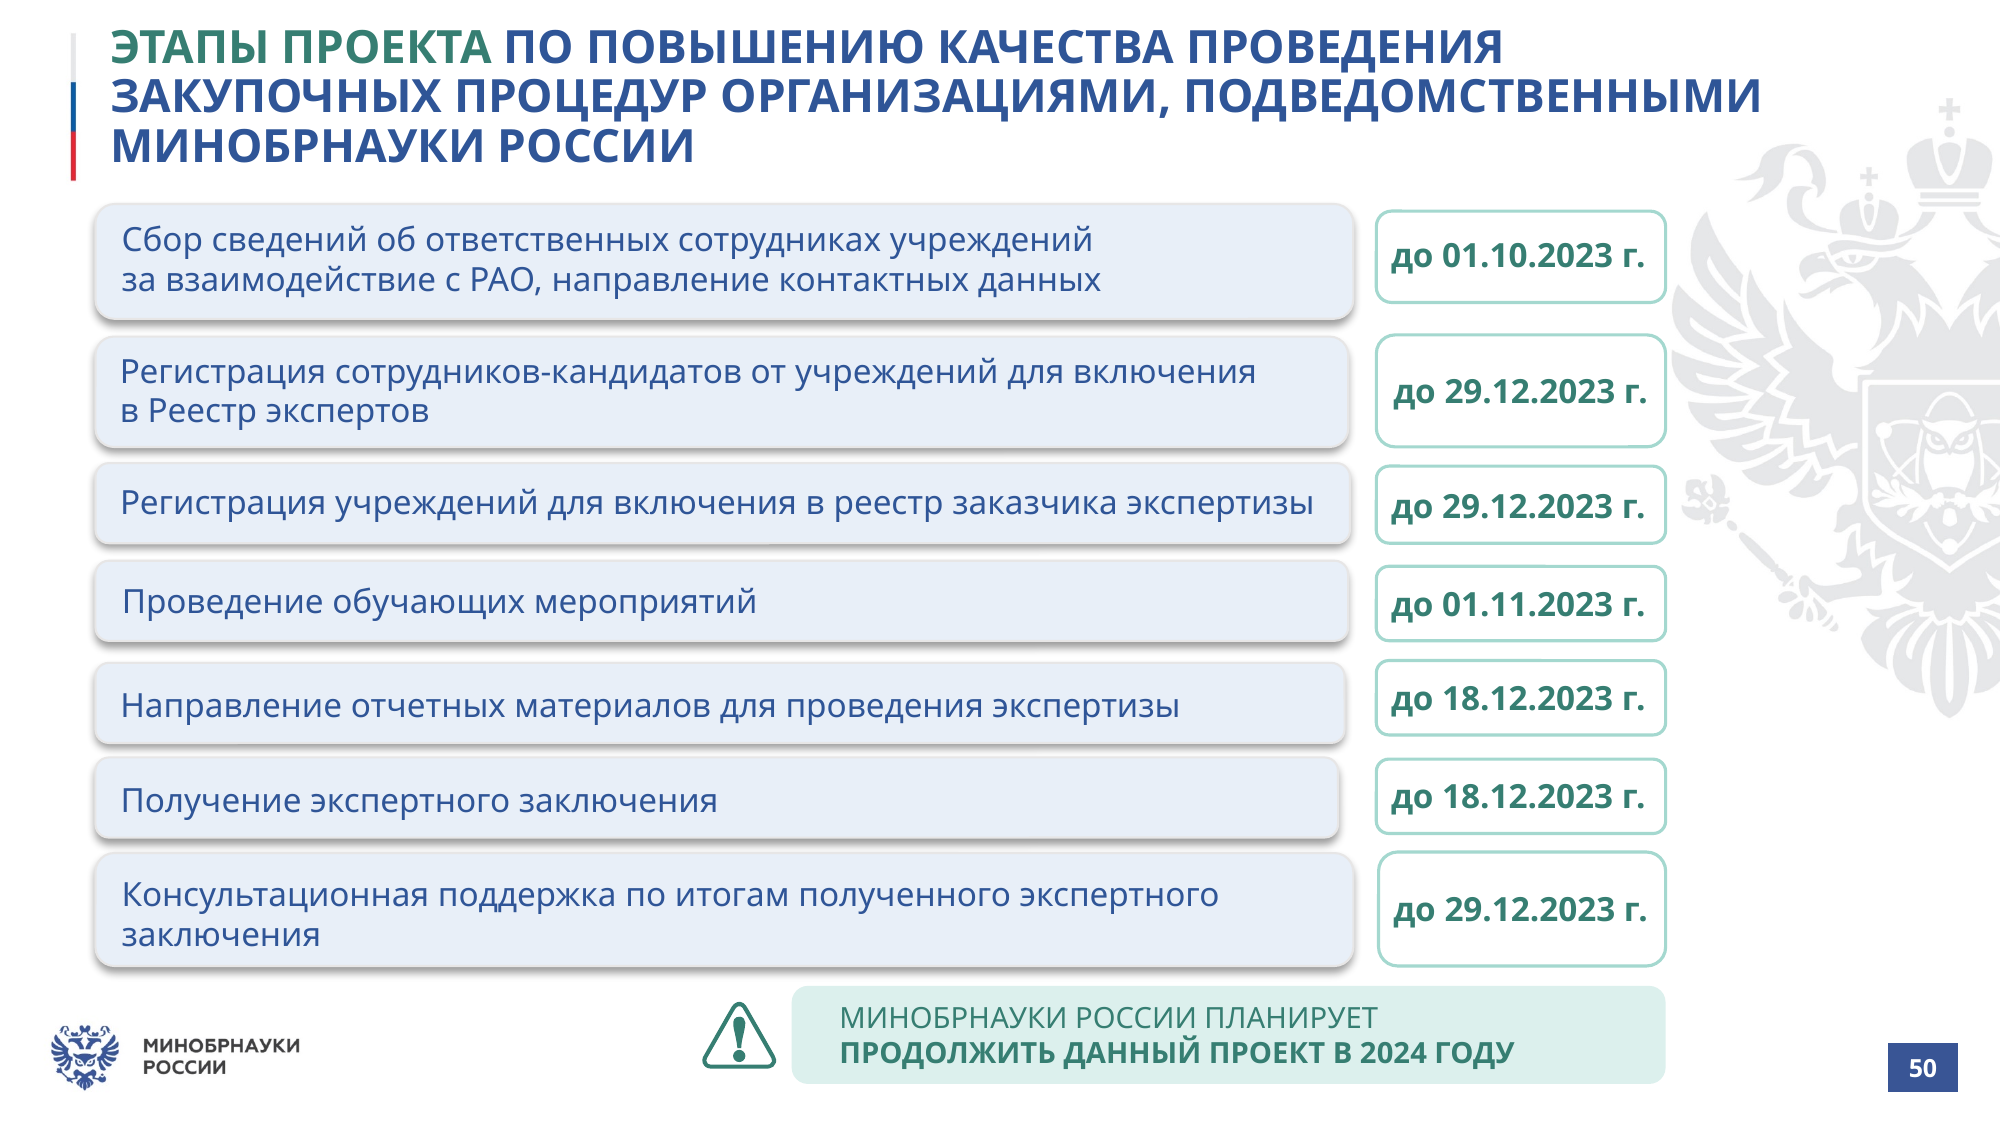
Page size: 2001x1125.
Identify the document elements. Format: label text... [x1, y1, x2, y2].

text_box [95, 853, 1354, 966]
title ЭТАПЫ ПРОЕКТА ПО ПОВЫШЕНИЮ КАЧЕСТВА ПРОВЕДЕНИЯ ЗАКУПОЧНЫХ ПРОЦЕДУР ОРГАНИЗАЦИЯМИ, ПОДВЕДОМСТВЕННЫМИ МИНОБРНАУКИ РОССИИ [95, 55, 1821, 196]
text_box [1376, 466, 1686, 544]
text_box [1376, 334, 1688, 447]
picture [0, 0, 2000, 1125]
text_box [1376, 759, 1686, 834]
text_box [1376, 211, 1686, 303]
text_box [95, 203, 1354, 319]
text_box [1376, 660, 1686, 735]
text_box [95, 662, 1445, 743]
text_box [95, 463, 1423, 544]
table_header 50 [1888, 1043, 1958, 1092]
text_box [95, 757, 1478, 838]
text_box [790, 984, 1667, 1085]
text_box МИНОБРНАУКИ РОССИИ ПЛАНИРУЕТ ПРОДОЛЖИТЬ ДАННЫЙ ПРОЕКТ В 2024 ГОДУ [824, 992, 1613, 1077]
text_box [1378, 852, 1688, 966]
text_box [95, 560, 1422, 641]
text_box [95, 336, 1376, 447]
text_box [701, 1001, 777, 1069]
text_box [1376, 566, 1686, 641]
